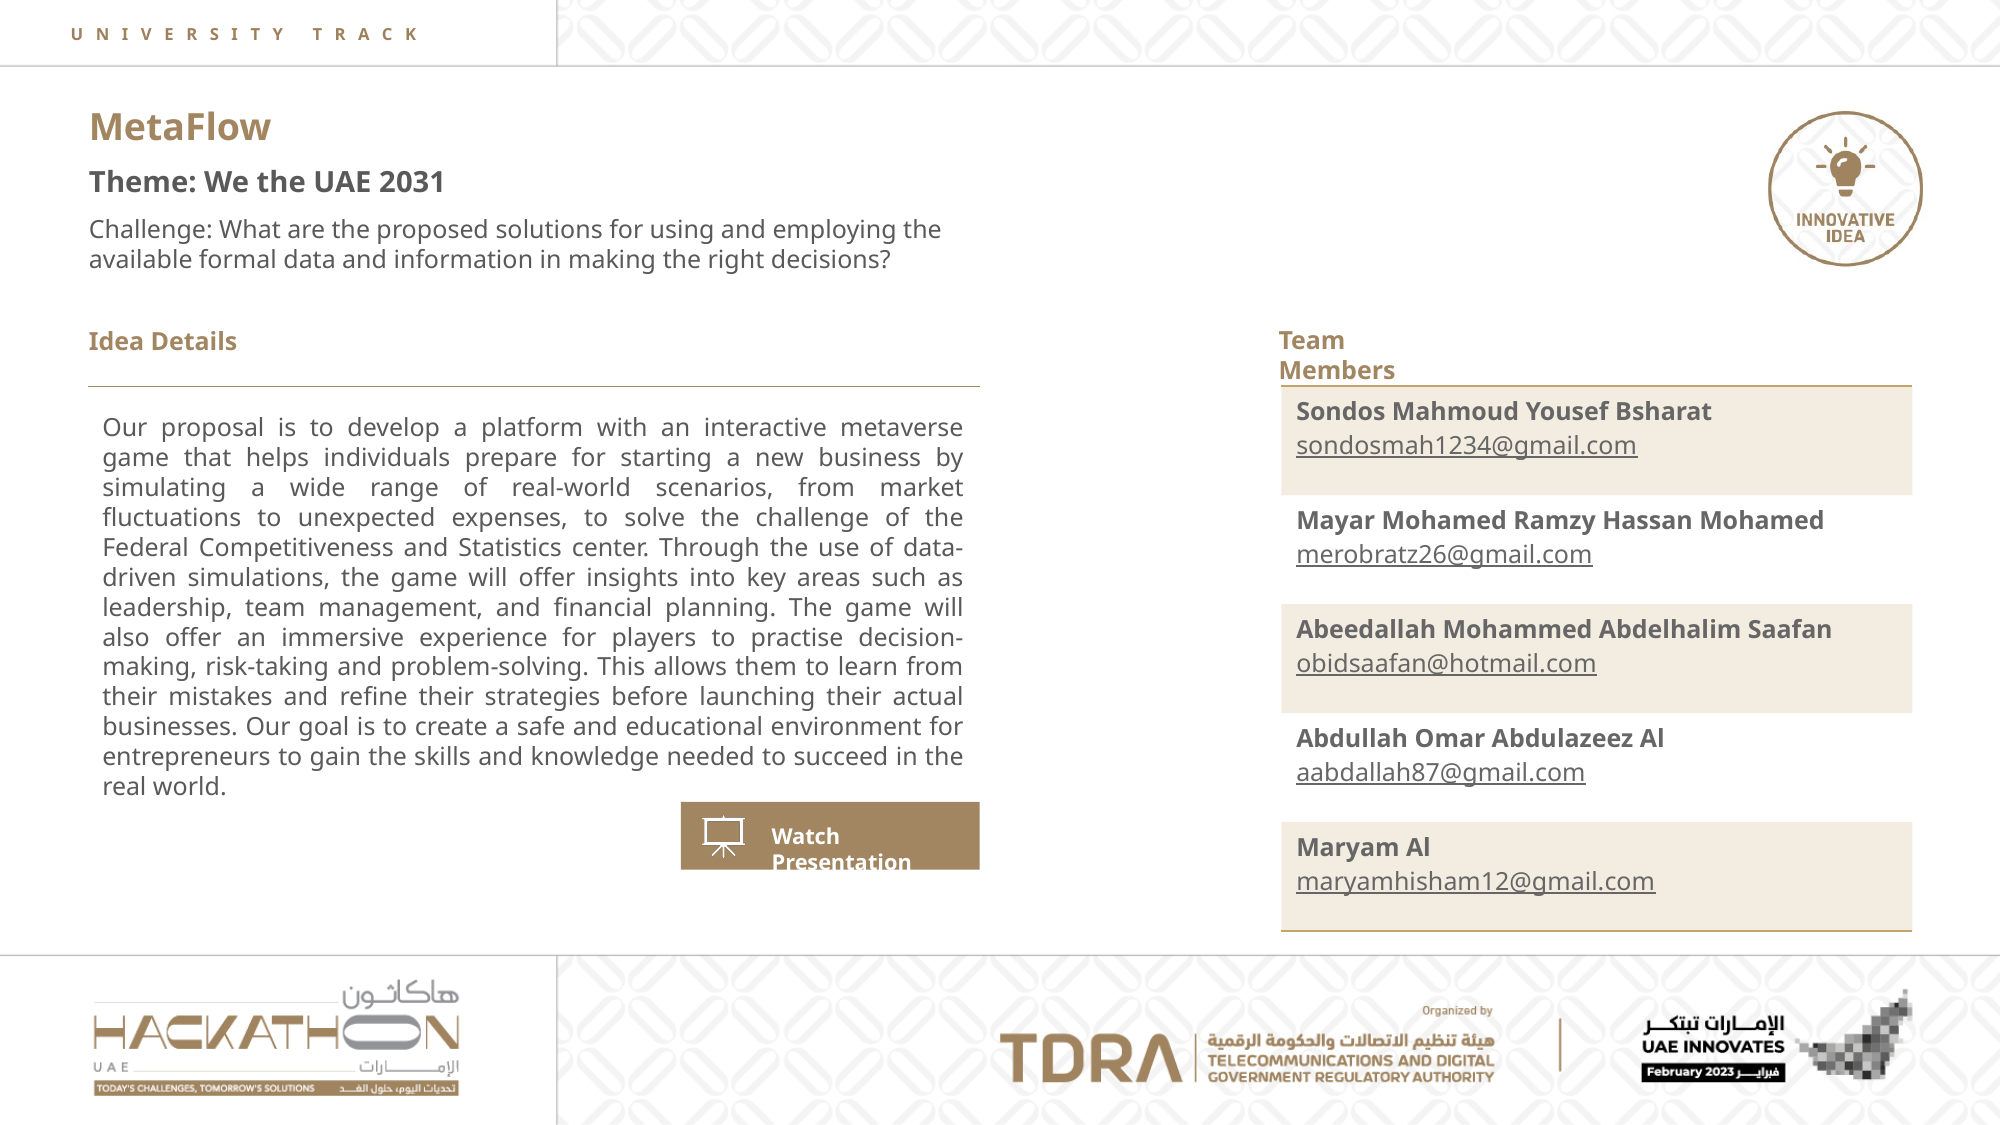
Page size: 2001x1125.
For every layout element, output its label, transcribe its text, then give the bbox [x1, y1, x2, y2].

text_box Challenge: What are the proposed solutions for using and employing the available formal data and information in making the right decisions? [74, 206, 980, 371]
table_cell Abdullah Omar Abdulazeez Al aabdallah87@gmail.com [1281, 713, 1912, 822]
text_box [680, 801, 980, 870]
picture [0, 0, 2000, 1125]
text_box MetaFlow [74, 95, 766, 156]
text_box Our proposal is to develop a platform with an interactive metaverse game that helps individuals prepare for starting a new business by simulating a wide range of real-world scenarios, from market fluctuations to unexpected expenses, to solve the challenge of the Federal Competitiveness and Statistics center. Through the use of data-driven simulations, the game will offer insights into key areas such as leadership, team management, and financial planning. The game will also offer an immersive experience for players to practise decision-making, risk-taking and problem-solving. This allows them to learn from their mistakes and refine their strategies before launching their actual businesses. Our goal is to create a safe and educational environment for entrepreneurs to gain the skills and knowledge needed to succeed in the real world. [87, 403, 980, 808]
title UNIVERSITY TRACK [55, 17, 510, 52]
table_cell Abeedallah Mohammed Abdelhalim Saafan obidsaafan@hotmail.com [1281, 604, 1912, 713]
text_box Theme: We the UAE 2031 [74, 156, 1241, 311]
table_header Sondos Mahmoud Yousef Bsharat sondosmah1234@gmail.com [1281, 387, 1912, 495]
table_cell Maryam Al maryamhisham12@gmail.com [1281, 822, 1912, 930]
text_box Team Members [1263, 317, 1471, 393]
table_cell Mayar Mohamed Ramzy Hassan Mohamed merobratz26@gmail.com [1281, 495, 1912, 604]
